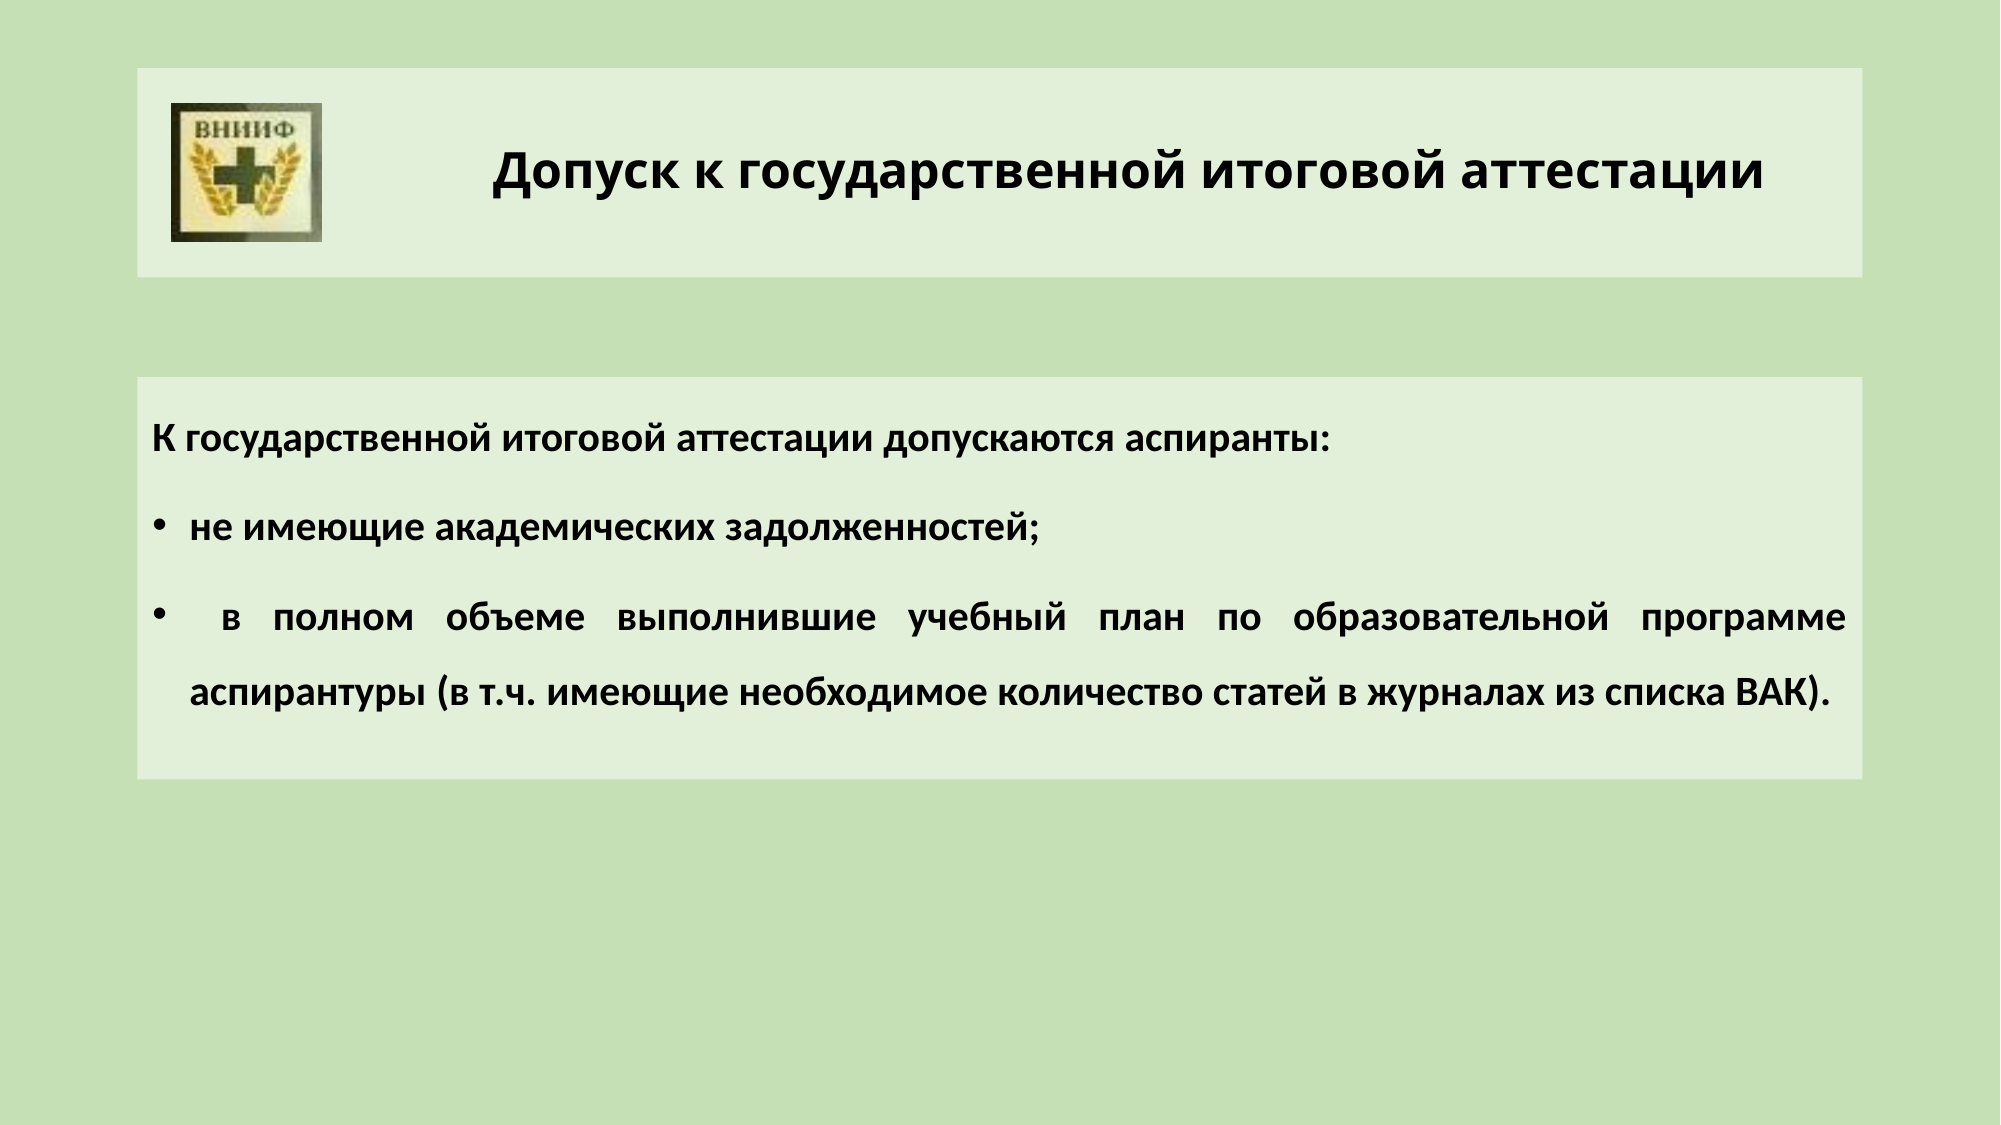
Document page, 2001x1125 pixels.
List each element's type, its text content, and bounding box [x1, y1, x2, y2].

title Допуск к государственной итоговой аттестации [137, 68, 1863, 278]
list К государственной итоговой аттестации допускаются аспиранты: не имеющие академических задолженностей; в полном объеме выполнившие учебный план по образовательной программе аспирантуры (в т.ч. имеющие необходимое количество статей в журналах из списка ВАК). [137, 377, 1863, 780]
picture [171, 103, 322, 242]
